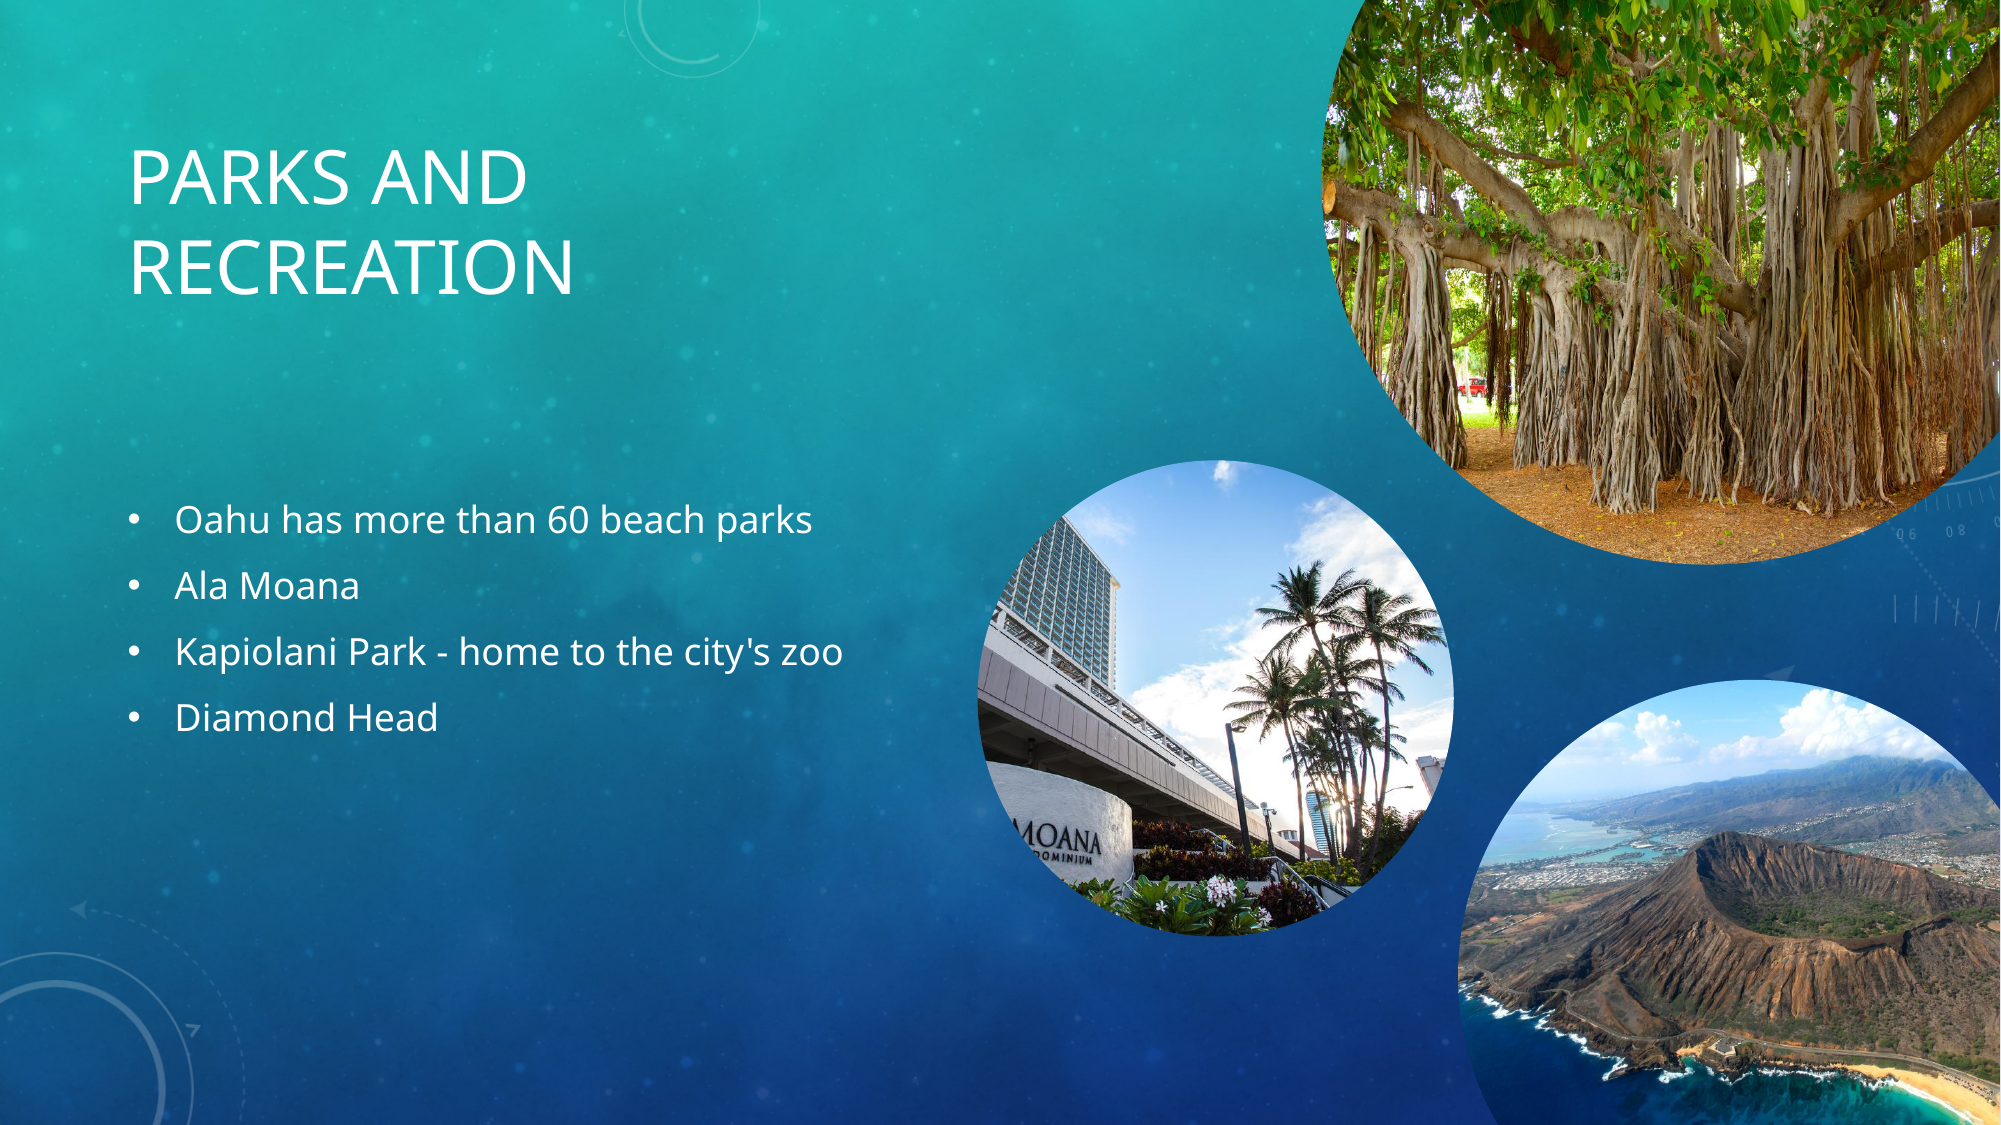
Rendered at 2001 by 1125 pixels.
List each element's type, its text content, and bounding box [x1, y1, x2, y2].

picture [0, 0, 2001, 1125]
list Oahu has more than 60 beach parks Ala Moana Kapiolani Park - home to the city's zoo Diamond Head [112, 351, 881, 950]
title Parks and Recreation [112, 99, 881, 339]
